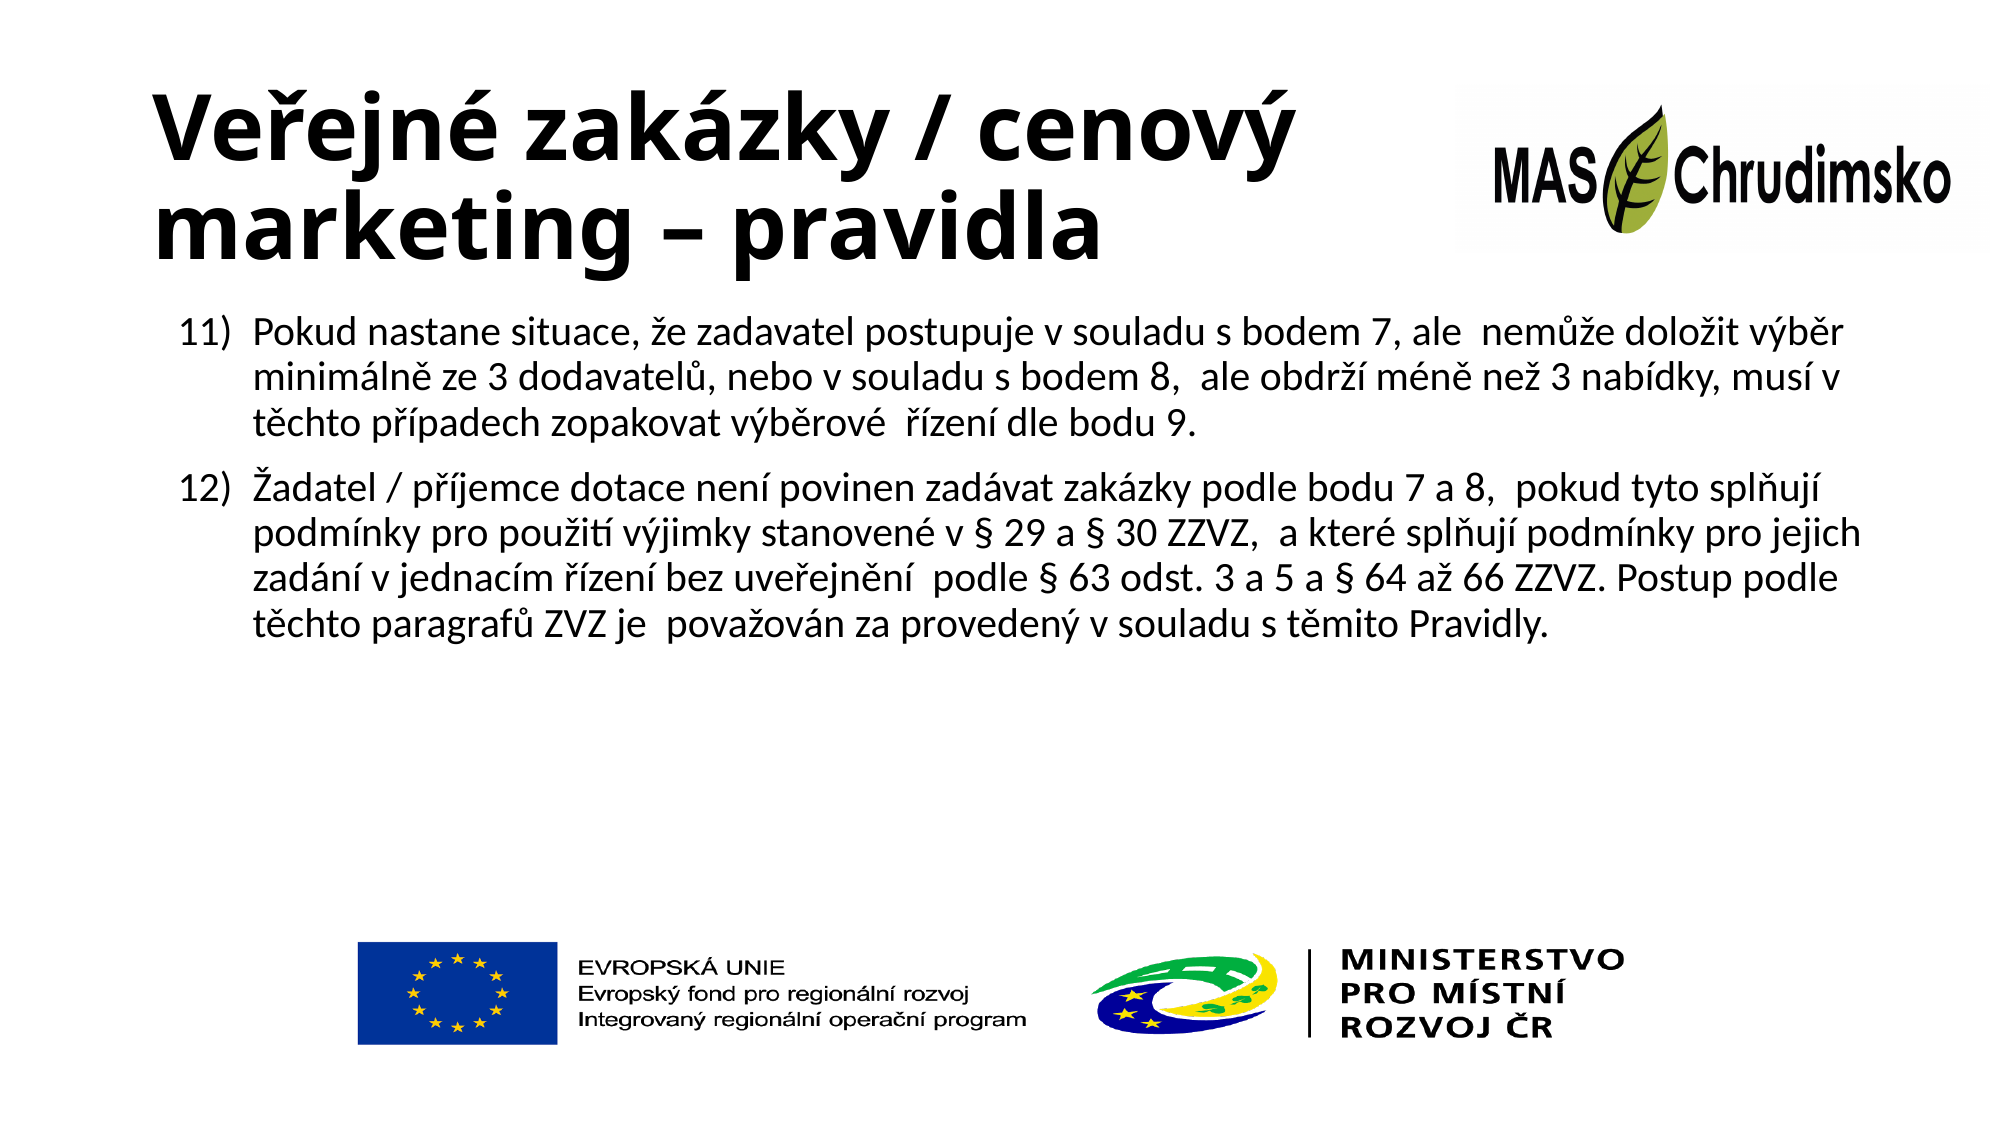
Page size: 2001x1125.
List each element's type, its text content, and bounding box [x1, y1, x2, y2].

title Veřejné zakázky / cenový marketing – pravidla [137, 59, 1463, 277]
list [137, 277, 1863, 939]
picture [1455, 84, 1990, 253]
picture [313, 906, 1668, 1080]
text_box Pokud nastane situace, že zadavatel postupuje v souladu s bodem 7, ale nemůže doložit výběr minimálně ze 3 dodavatelů, nebo v souladu s bodem 8, ale obdrží méně než 3 nabídky, musí v těchto případech zopakovat výběrové řízení dle bodu 9. Žadatel / příjemce dotace není povinen zadávat zakázky podle bodu 7 a 8, pokud tyto splňují podmínky pro použití výjimky stanovené v § 29 a § 30 ZZVZ, a které splňují podmínky pro jejich zadání v jednacím řízení bez uveřejnění podle § 63 odst. 3 a 5 a § 64 až 66 ZZVZ. Postup podle těchto paragrafů ZVZ je považován za provedený v souladu s těmito Pravidly. [162, 302, 1888, 964]
